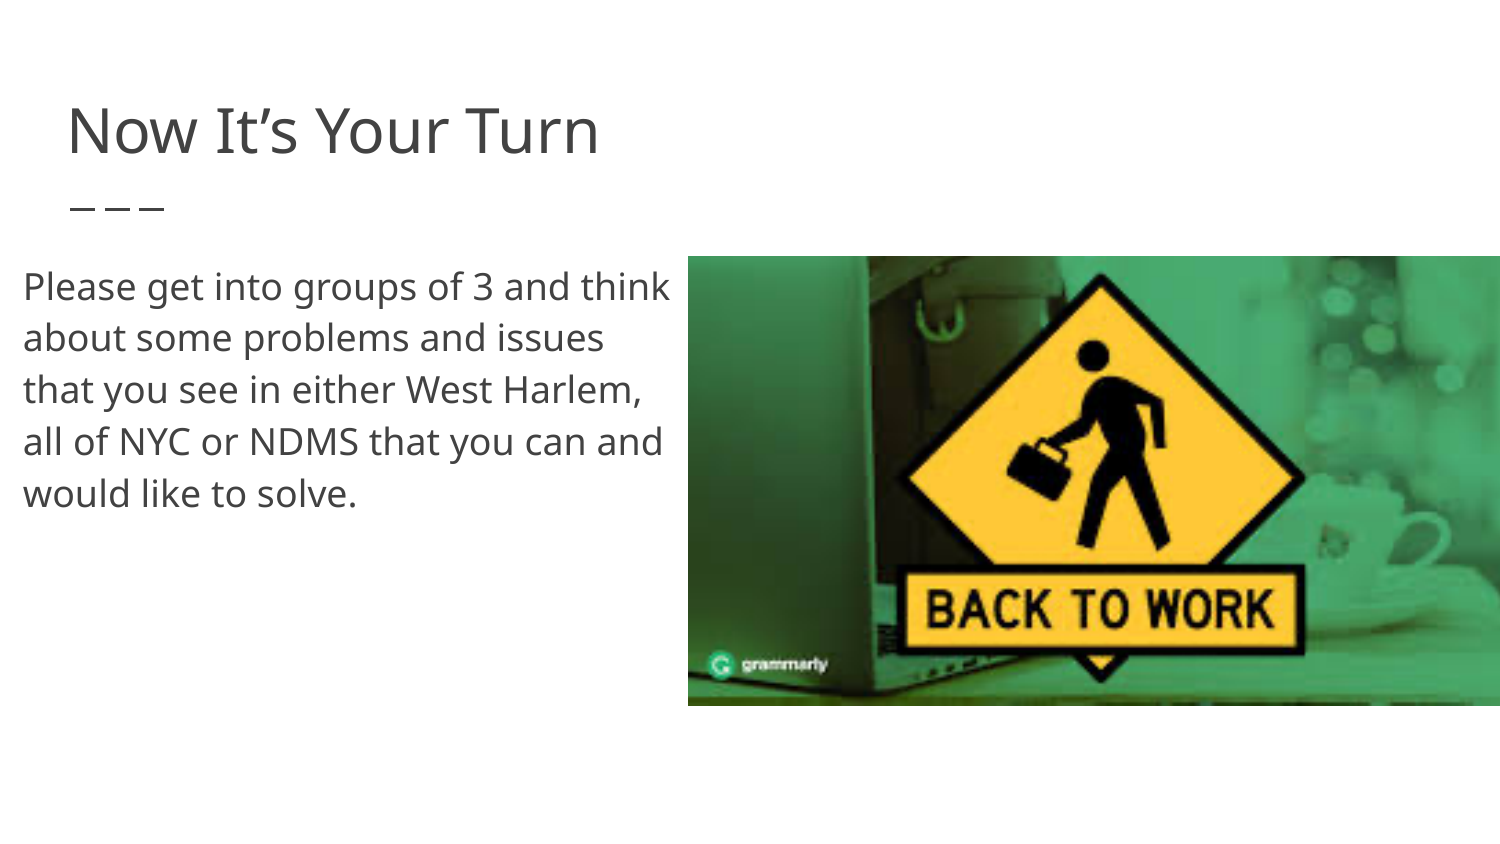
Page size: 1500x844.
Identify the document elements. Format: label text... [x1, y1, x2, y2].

picture [688, 255, 1500, 706]
list Please get into groups of 3 and think about some problems and issues that you see in either West Harlem, all of NYC or NDMS that you can and would like to solve. [7, 240, 701, 750]
title Now It’s Your Turn [51, 61, 1449, 182]
